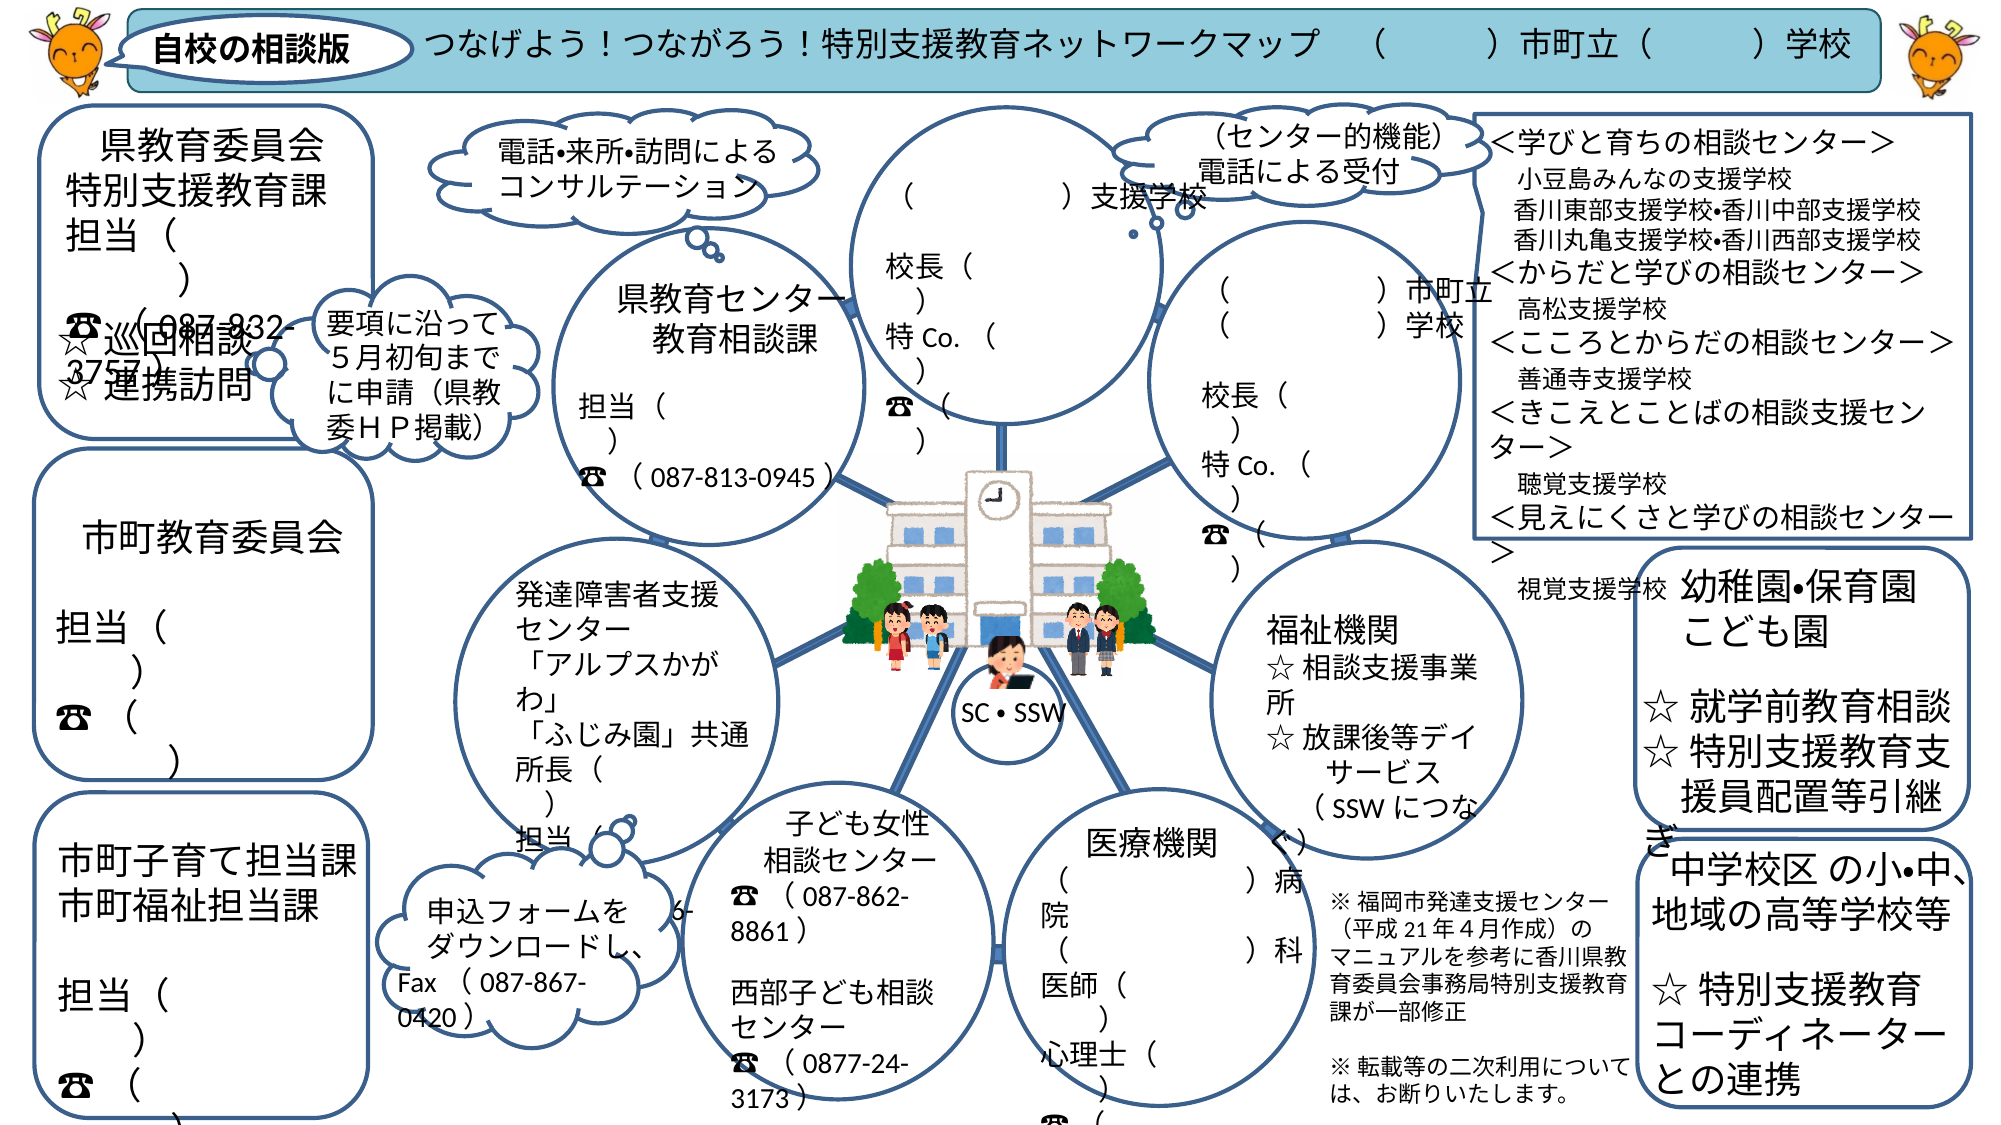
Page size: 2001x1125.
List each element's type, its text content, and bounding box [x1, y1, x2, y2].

text_box 医療機関 （ ）病院 （ ）科 医師（ ） 心理士（ ） ☎（ ） [1025, 814, 1322, 1125]
text_box 市町子育て担当課 市町福祉担当課 担当（ ） ☎（ ） [43, 829, 380, 1125]
text_box 幼稚園・保育園 こども園 ☆就学前教育相談 ☆特別支援教育支 援員配置等引継ぎ [1627, 647, 1986, 915]
text_box （ ）市町立 （ ）学校 校長（ ） 特Co.（ ） ☎（ ） [1186, 264, 1523, 594]
text_box ※福岡市発達支援センター （平成21年４月作成）の マニュアルを参考に香川県教育委員会事務局特別支援教育課が一部修正 ※転載等の二次利用については、お断りいたします。 [1322, 880, 1637, 1125]
text_box [37, 124, 50, 407]
text_box 発達障害者支援 センター 「アルプスかがわ」 「ふじみ園」共通 所長（ ） 担当（ ） ☎（087-866-6001） [500, 568, 771, 1004]
text_box [276, 400, 311, 452]
text_box （ ）支援学校 校長（ ） 特Co.（ ） ☎（ ） [871, 171, 1226, 466]
text_box [444, 453, 493, 460]
text_box [374, 923, 382, 961]
text_box [693, 1004, 715, 1042]
text_box [1209, 594, 1473, 810]
text_box [1166, 640, 1213, 675]
text_box 電話・来所・訪問によるコンサルテーション [482, 126, 802, 211]
text_box [802, 132, 821, 191]
text_box [390, 453, 441, 464]
text_box [684, 225, 725, 264]
text_box [61, 103, 351, 114]
text_box [45, 414, 296, 442]
text_box [771, 646, 781, 757]
text_box 福祉機関 ☆相談支援事業所 ☆放課後等デイ サービス （SSWにつなぐ） [1252, 602, 1519, 942]
text_box [1483, 111, 1974, 117]
text_box 申込フォームを ダウンロードし、 Fax（087-867-0420） [382, 886, 683, 1041]
text_box [1071, 787, 1247, 814]
text_box [848, 183, 871, 266]
text_box [1244, 102, 1444, 110]
text_box [483, 108, 788, 126]
text_box [125, 76, 386, 95]
text_box [1041, 670, 1056, 685]
text_box [1048, 667, 1061, 685]
text_box 県教育センター 教育相談課 担当（ ） ☎（087-813-0945） [563, 266, 871, 546]
text_box [408, 813, 668, 886]
text_box 子ども女性 相談センター ☎（087-862-8861） 西部子ども相談 センター ☎（0877-24-3173） [715, 789, 1013, 1122]
text_box SC・SSW [946, 685, 1097, 736]
text_box [1171, 466, 1186, 486]
text_box [171, 12, 362, 21]
picture [835, 453, 1161, 689]
text_box [372, 273, 485, 297]
text_box [1226, 196, 1360, 208]
text_box [1013, 863, 1025, 1032]
text_box [1519, 658, 1525, 743]
text_box [879, 105, 1124, 171]
text_box [1087, 730, 1131, 792]
text_box 市町教育委員会 担当（ ） ☎（ ） [40, 506, 378, 837]
text_box [125, 7, 1883, 93]
text_box [1483, 140, 1493, 167]
text_box [787, 780, 889, 789]
text_box [427, 126, 758, 237]
text_box （センター的機能） 電話による受付 [1182, 110, 1483, 196]
text_box 中学校区 の小・中、 地域の高等学校等 ☆特別支援教育コーディネーターとの連携 [1637, 838, 1994, 1125]
text_box 県教育委員会 特別支援教育課 担当（ ） ☎（087-832-3757） [50, 114, 372, 400]
text_box [604, 226, 813, 266]
text_box [889, 677, 955, 789]
text_box [1226, 219, 1414, 264]
text_box [166, 76, 366, 86]
text_box [551, 326, 563, 448]
text_box [32, 818, 43, 1097]
picture [1881, 6, 1984, 109]
text_box [520, 545, 713, 568]
text_box [1111, 113, 1182, 171]
text_box [956, 736, 1059, 766]
text_box [31, 446, 375, 755]
text_box [775, 630, 830, 668]
text_box [453, 586, 500, 818]
text_box 自校の相談版 [122, 21, 437, 76]
text_box [959, 668, 978, 685]
text_box ☆巡回相談 ☆連携訪問 [42, 308, 283, 414]
text_box [501, 1041, 562, 1051]
text_box つなげよう！つながろう！特別支援教育ネットワークマップ （ ）市町立（ ）学校 [386, 15, 1873, 121]
text_box ＜学びと育ちの相談センター＞ 小豆島みんなの支援学校 香川東部支援学校・香川中部支援学校 香川丸亀支援学校・香川西部支援学校 ＜からだと学びの相談センター＞ 高松支援学校 ＜こころとからだの相談センター＞ 善通寺支援学校 ＜きこえとことばの相談支援センター＞ 聴覚支援学校 ＜見えにくさと学びの相談センター＞ 視覚支援学校 [1473, 117, 1986, 647]
picture [25, 2, 121, 104]
text_box [346, 453, 387, 461]
text_box 要項に沿って ５月初旬まで に申請（県教委ＨＰ掲載） [311, 297, 539, 453]
